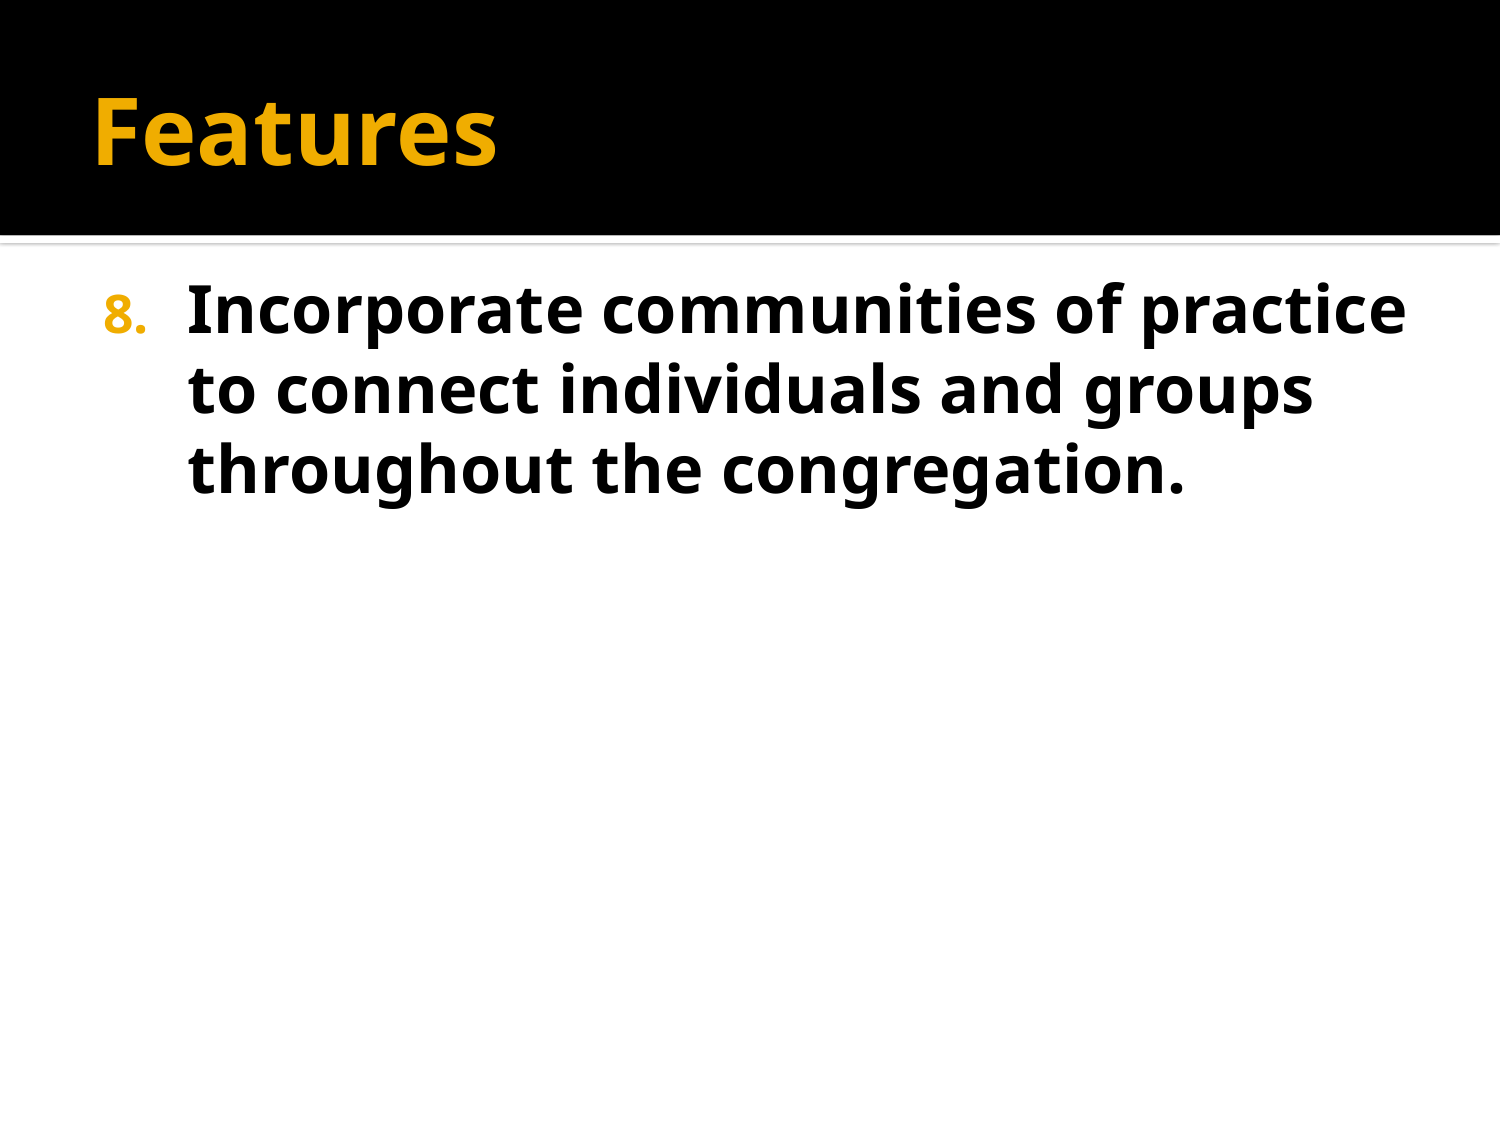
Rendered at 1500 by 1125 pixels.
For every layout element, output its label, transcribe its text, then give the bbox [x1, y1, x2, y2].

list Incorporate communities of practice to connect individuals and groups throughout the congregation. [75, 252, 1425, 1082]
title Features [75, 25, 1425, 231]
